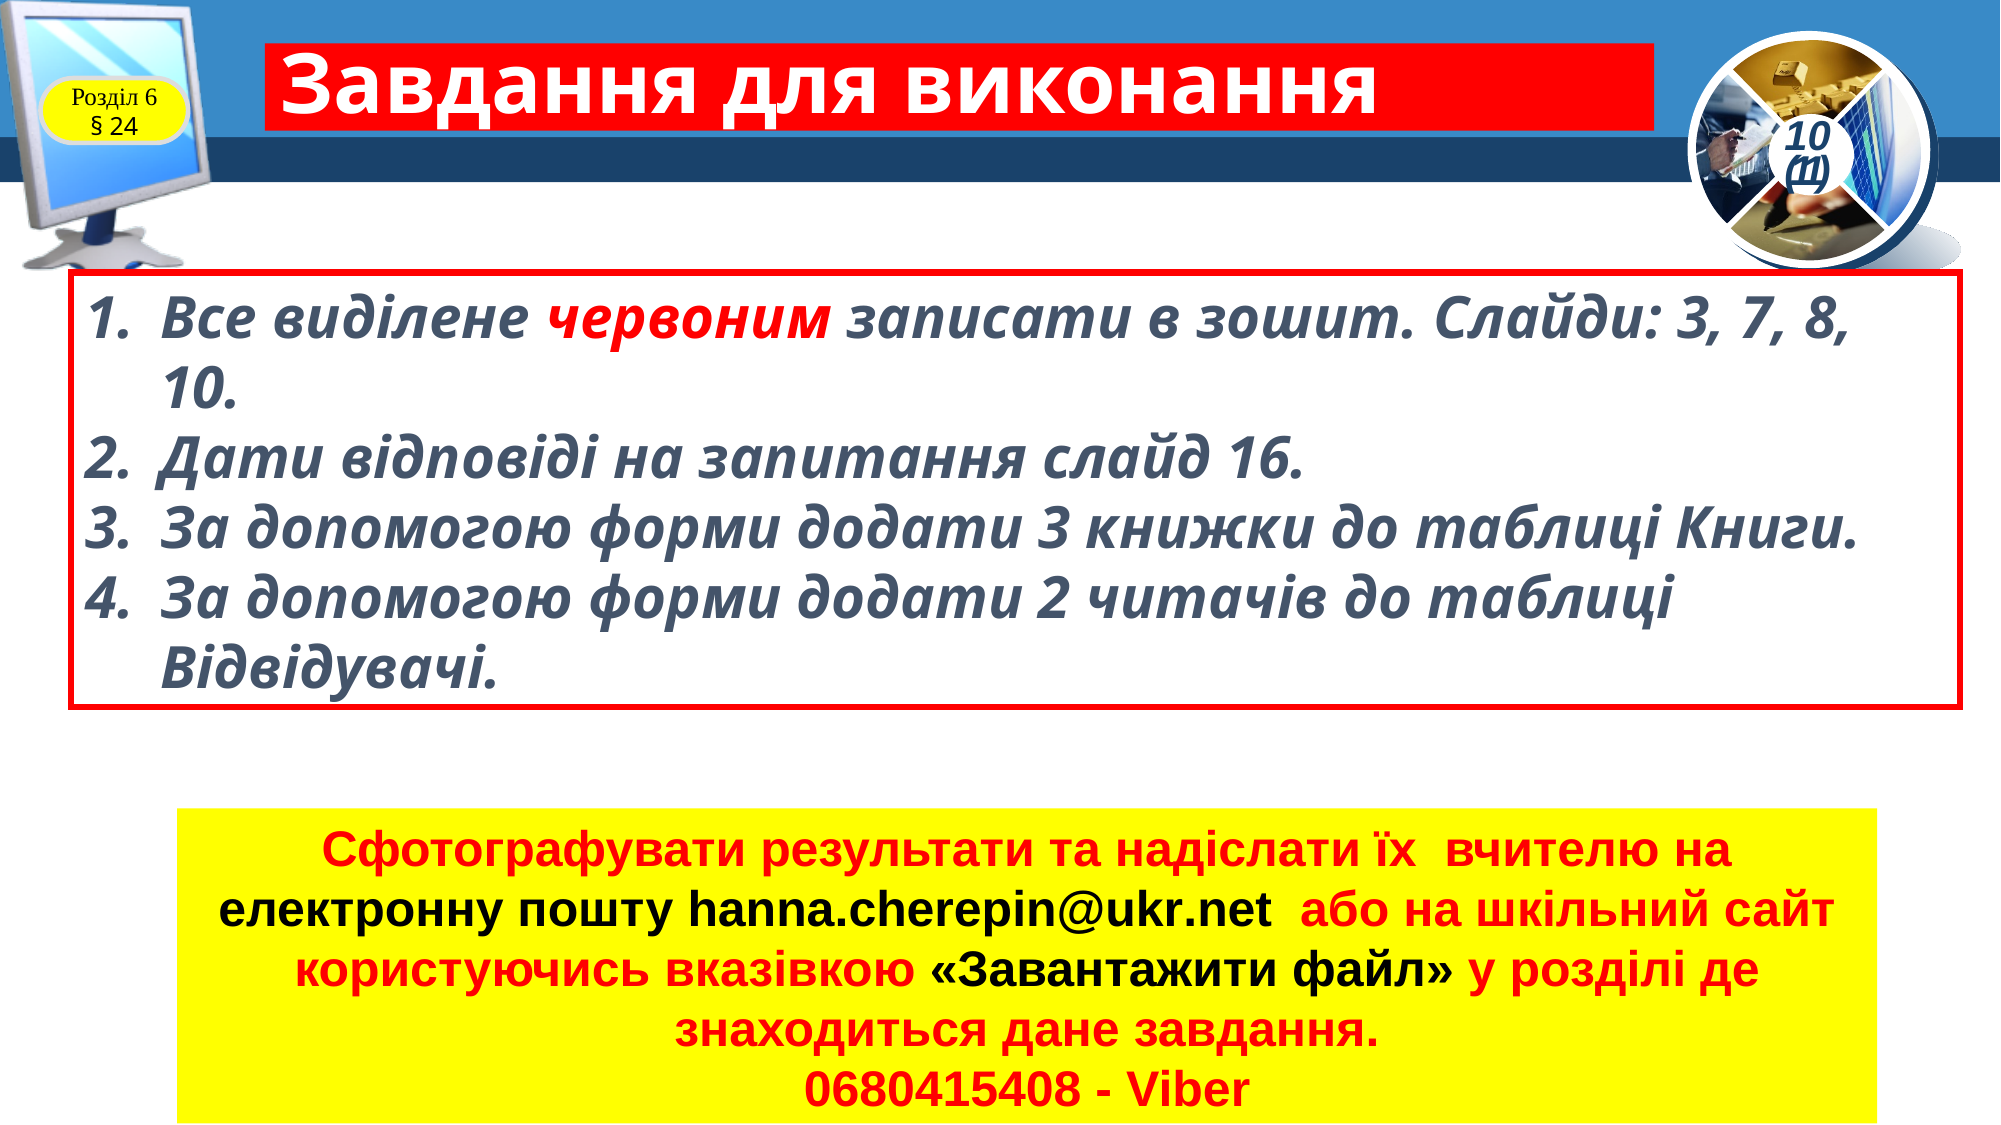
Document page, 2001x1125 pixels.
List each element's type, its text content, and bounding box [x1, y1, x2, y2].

text_box Все виділене червоним записати в зошит. Слайди: 3, 7, 8, 10. Дати відповіді на запитання слайд 16. За допомогою форми додати 3 книжки до таблиці Книги. За допомогою форми додати 2 читачів до таблиці Відвідувачі. [70, 272, 1961, 708]
text_box Сфотографувати результати та надіслати їх вчителю на електронну пошту hanna.cherepin@ukr.net або на шкільний сайт користуючись вказівкою «Завантажити файл» у розділі де знаходиться дане завдання. 0680415408 - Viber [177, 808, 1878, 1124]
title Завдання для виконання [264, 43, 1655, 131]
picture [1837, 73, 1921, 227]
picture [1733, 40, 1883, 122]
picture [1696, 74, 1780, 224]
picture [1730, 181, 1885, 261]
picture [0, 0, 212, 296]
